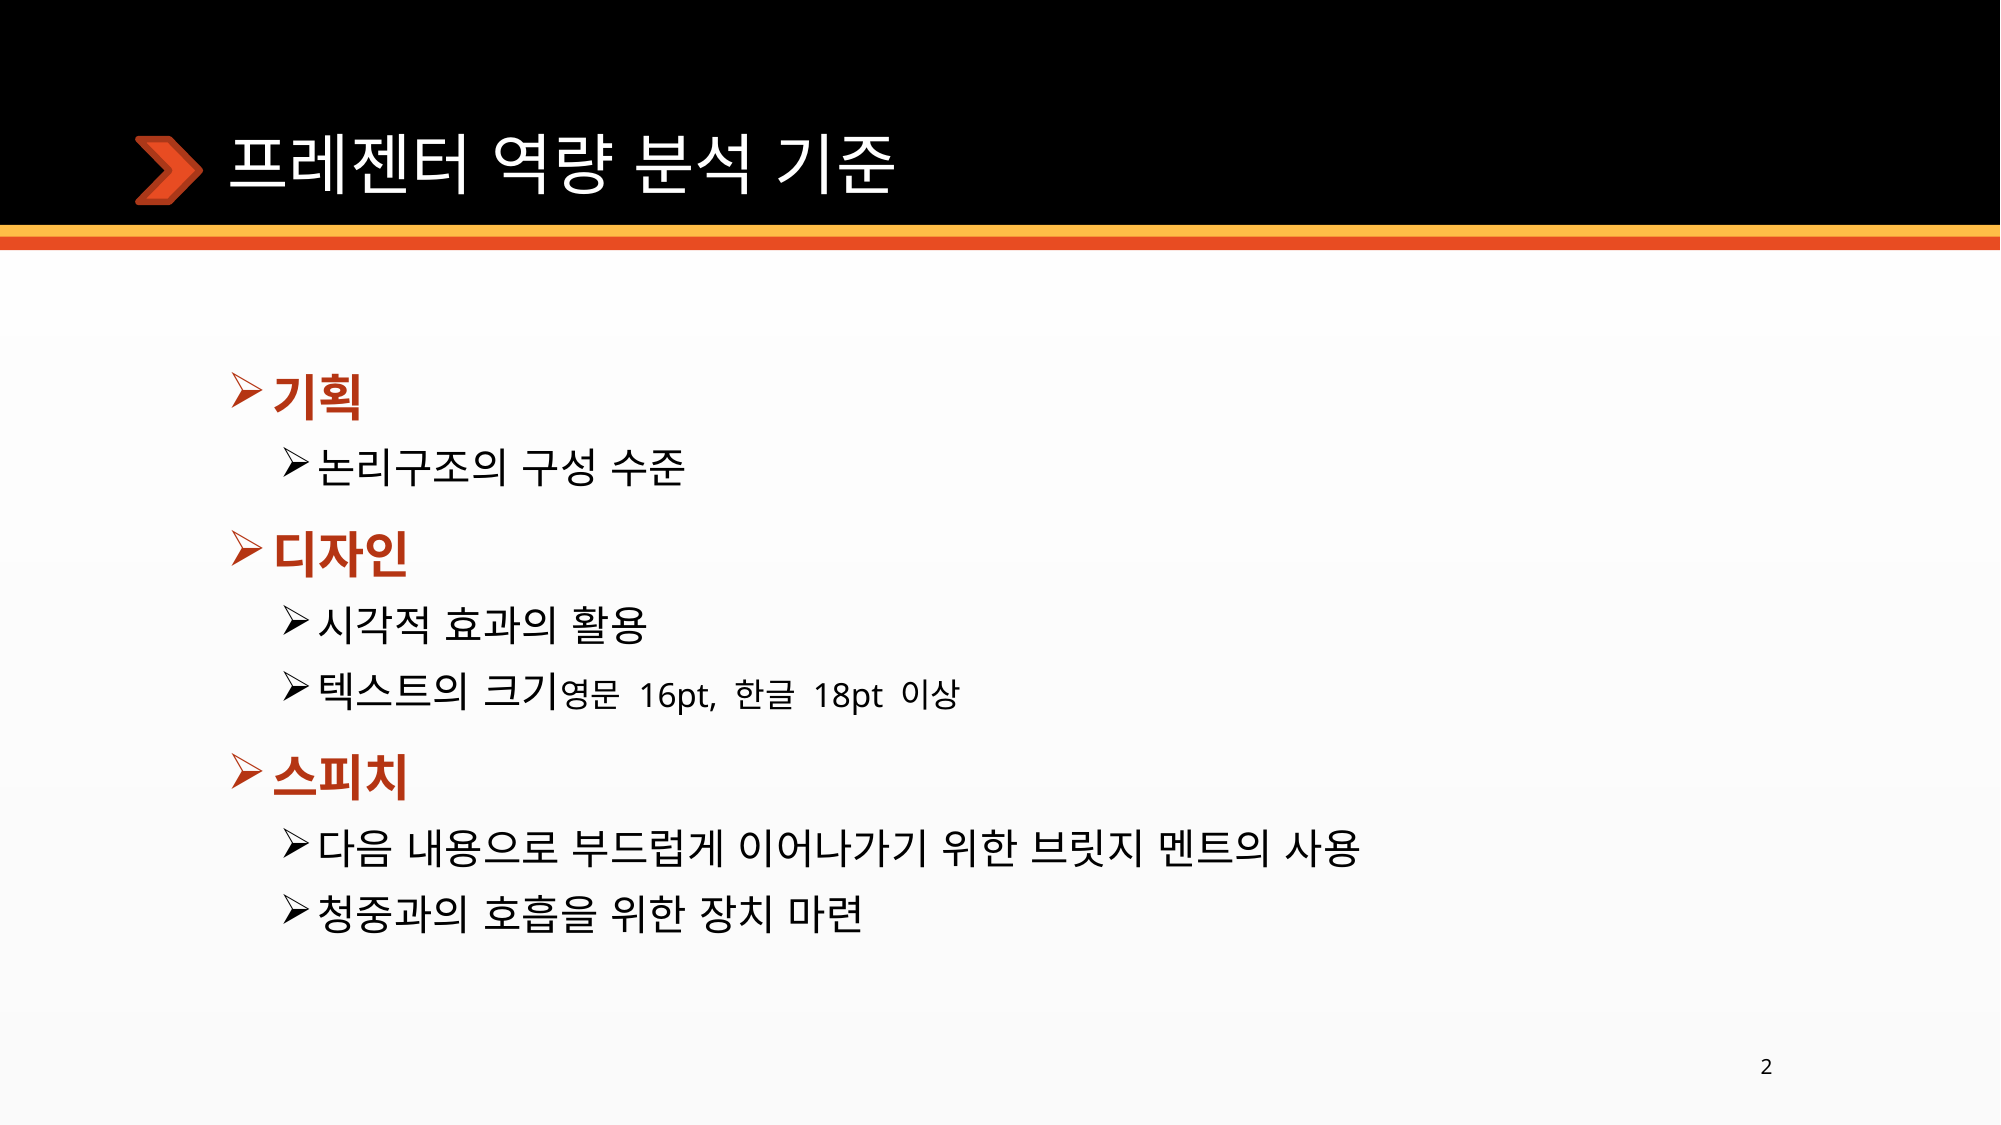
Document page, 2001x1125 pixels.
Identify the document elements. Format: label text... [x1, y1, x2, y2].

title 프레젠터 역량 분석 기준 [212, 41, 1788, 212]
slide_number 1 [1562, 1045, 1788, 1091]
list 기획 논리구조의 구성 수준 디자인 시각적 효과의 활용 텍스트의 크기영문 16pt, 한글 18pt 이상 스피치 다음 내용으로 부드럽게 이어나가기 위한 브릿지 멘트의 사용 청중과의 호흡을 위한 장치 마련 [212, 299, 1788, 1013]
